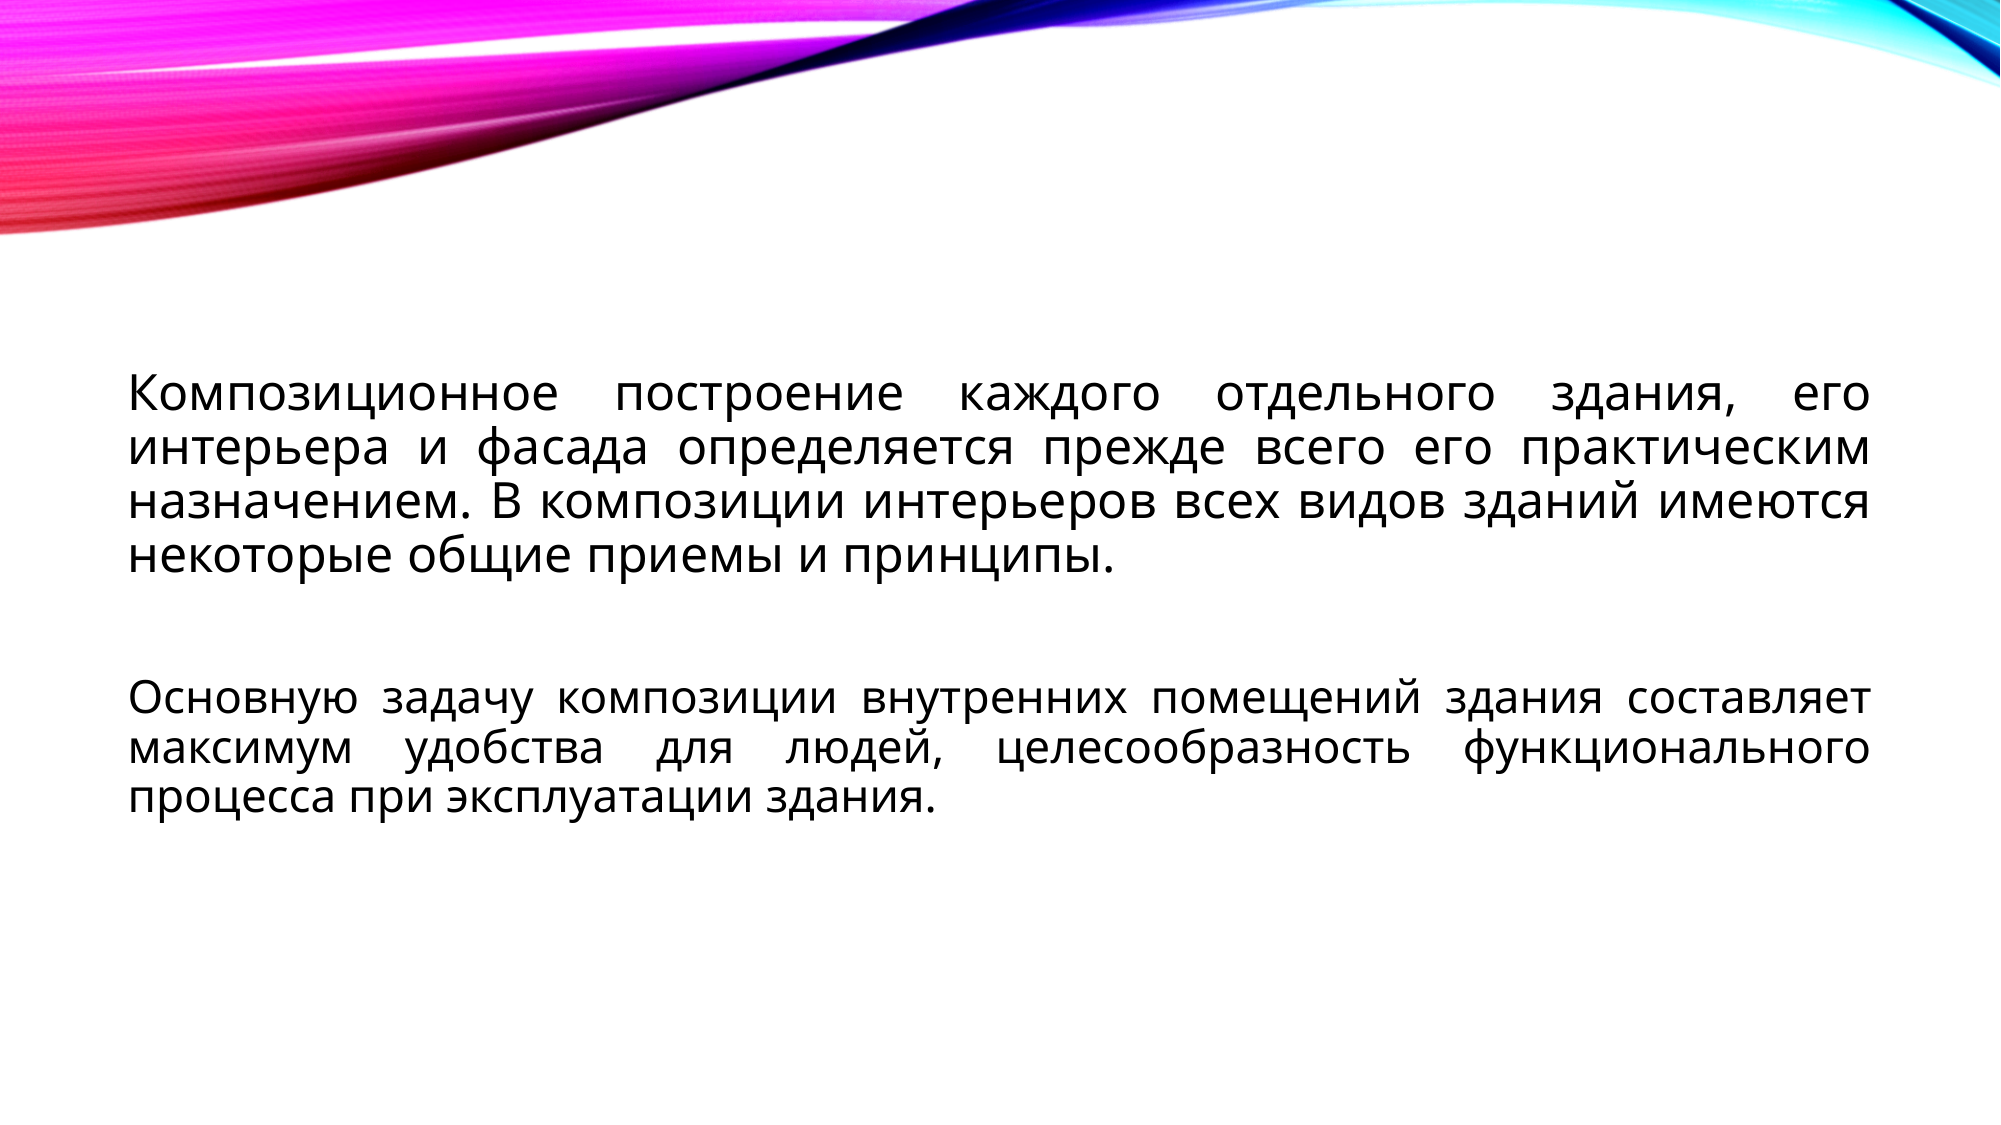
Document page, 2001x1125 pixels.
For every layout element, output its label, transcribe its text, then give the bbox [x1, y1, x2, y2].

picture [1890, 0, 2000, 75]
picture [1910, 0, 2000, 45]
picture [0, 0, 2000, 237]
list Композиционное построение каждого отдельного здания, его интерьера и фасада определяется прежде всего его практическим назначением. В композиции интерьеров всех видов зданий имеются некоторые общие приемы и принципы. Основную задачу композиции внут­ренних помещений здания составляет максимум удобства для людей, целесообразность функционального процесса при эксплу­атации здания. [112, 360, 1888, 1021]
